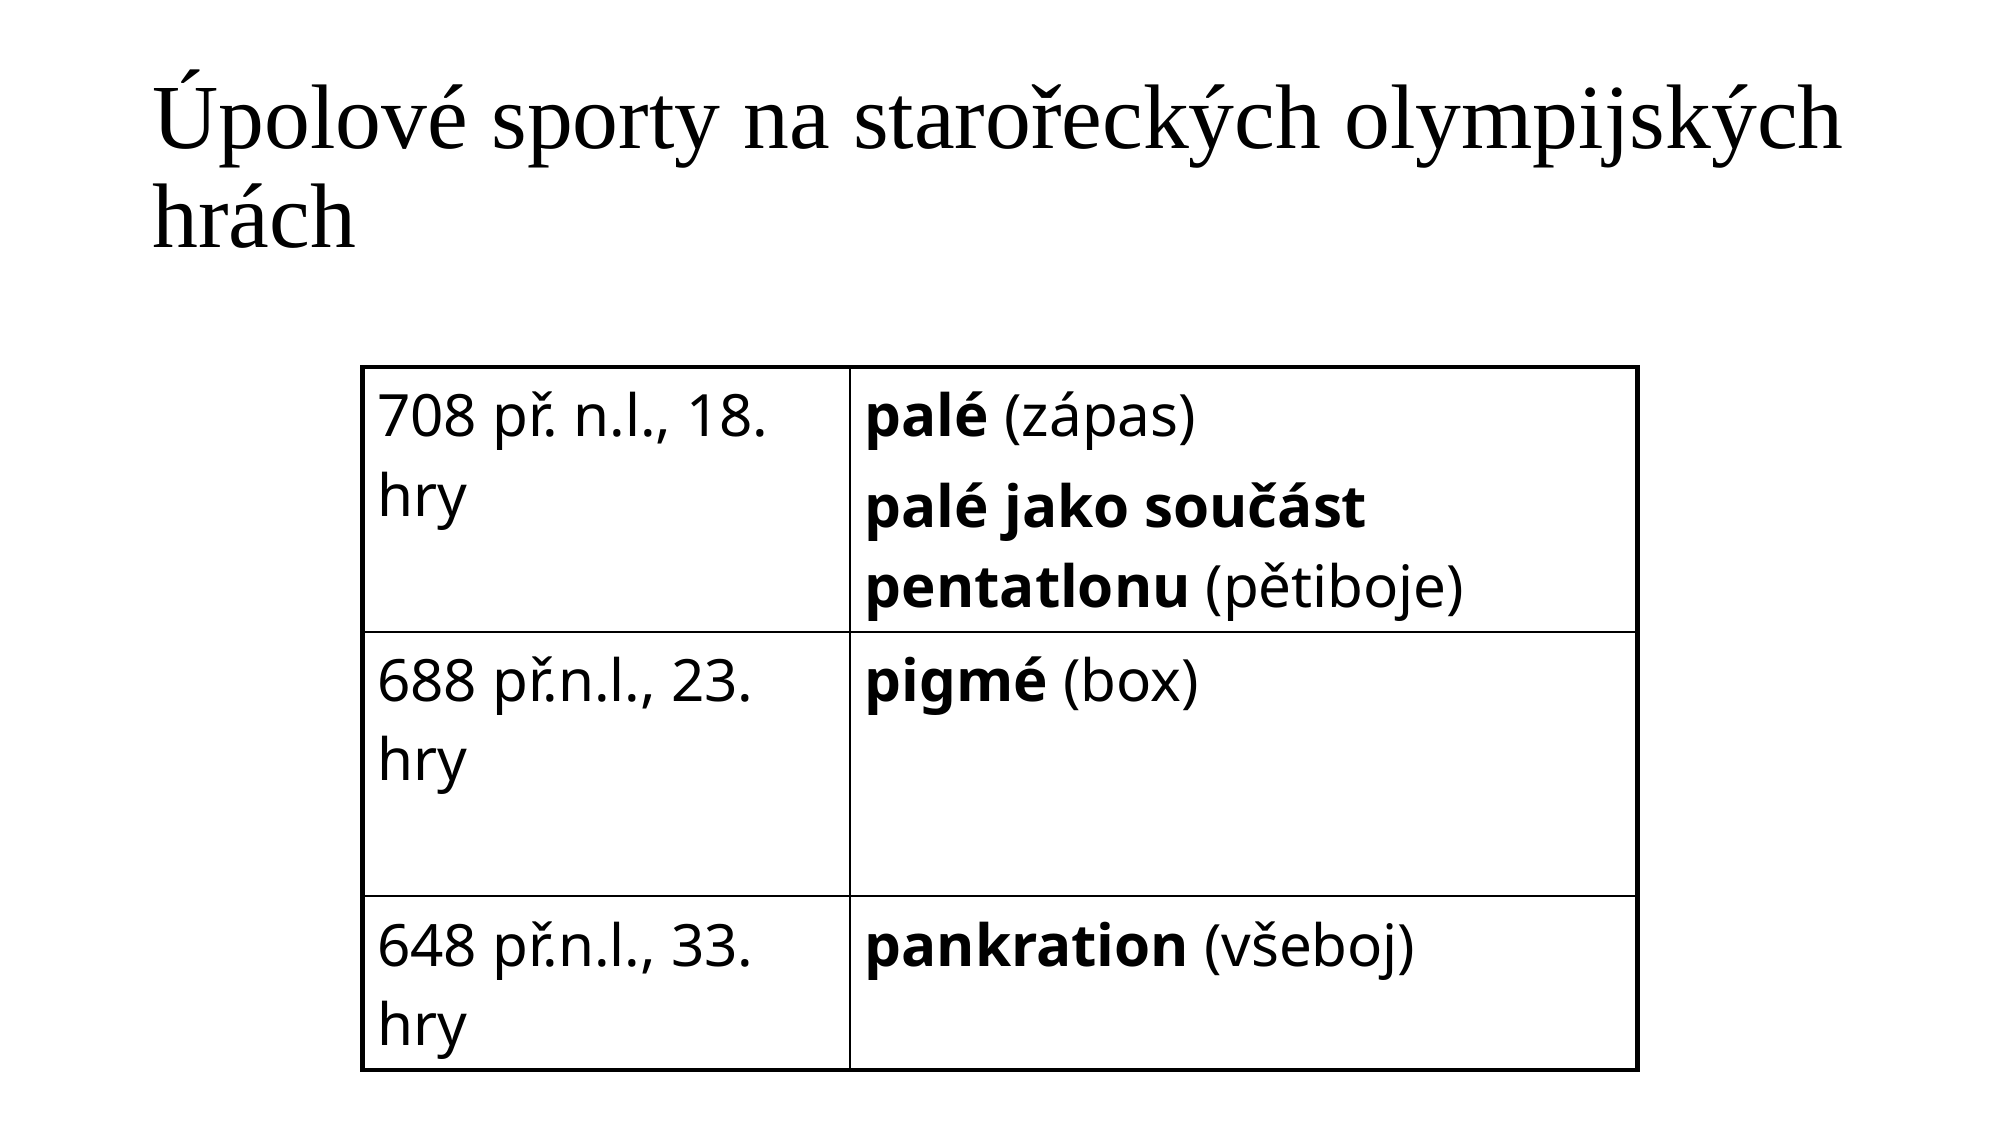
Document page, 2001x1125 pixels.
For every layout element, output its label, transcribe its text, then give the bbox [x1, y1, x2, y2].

table_cell 648 př.n.l., 33. hry [365, 897, 849, 1068]
title Úpolové sporty na starořeckých olympijských hrách [137, 59, 1863, 278]
table_cell 688 př.n.l., 23. hry [365, 633, 849, 895]
table_cell pankration (všeboj) [851, 897, 1635, 1068]
list [137, 299, 1863, 1014]
table_cell pigmé (box) [851, 633, 1635, 895]
table_header palé (zápas) palé jako součást pentatlonu (pětiboje) [851, 369, 1635, 631]
table_header 708 př. n.l., 18. hry [365, 369, 849, 631]
